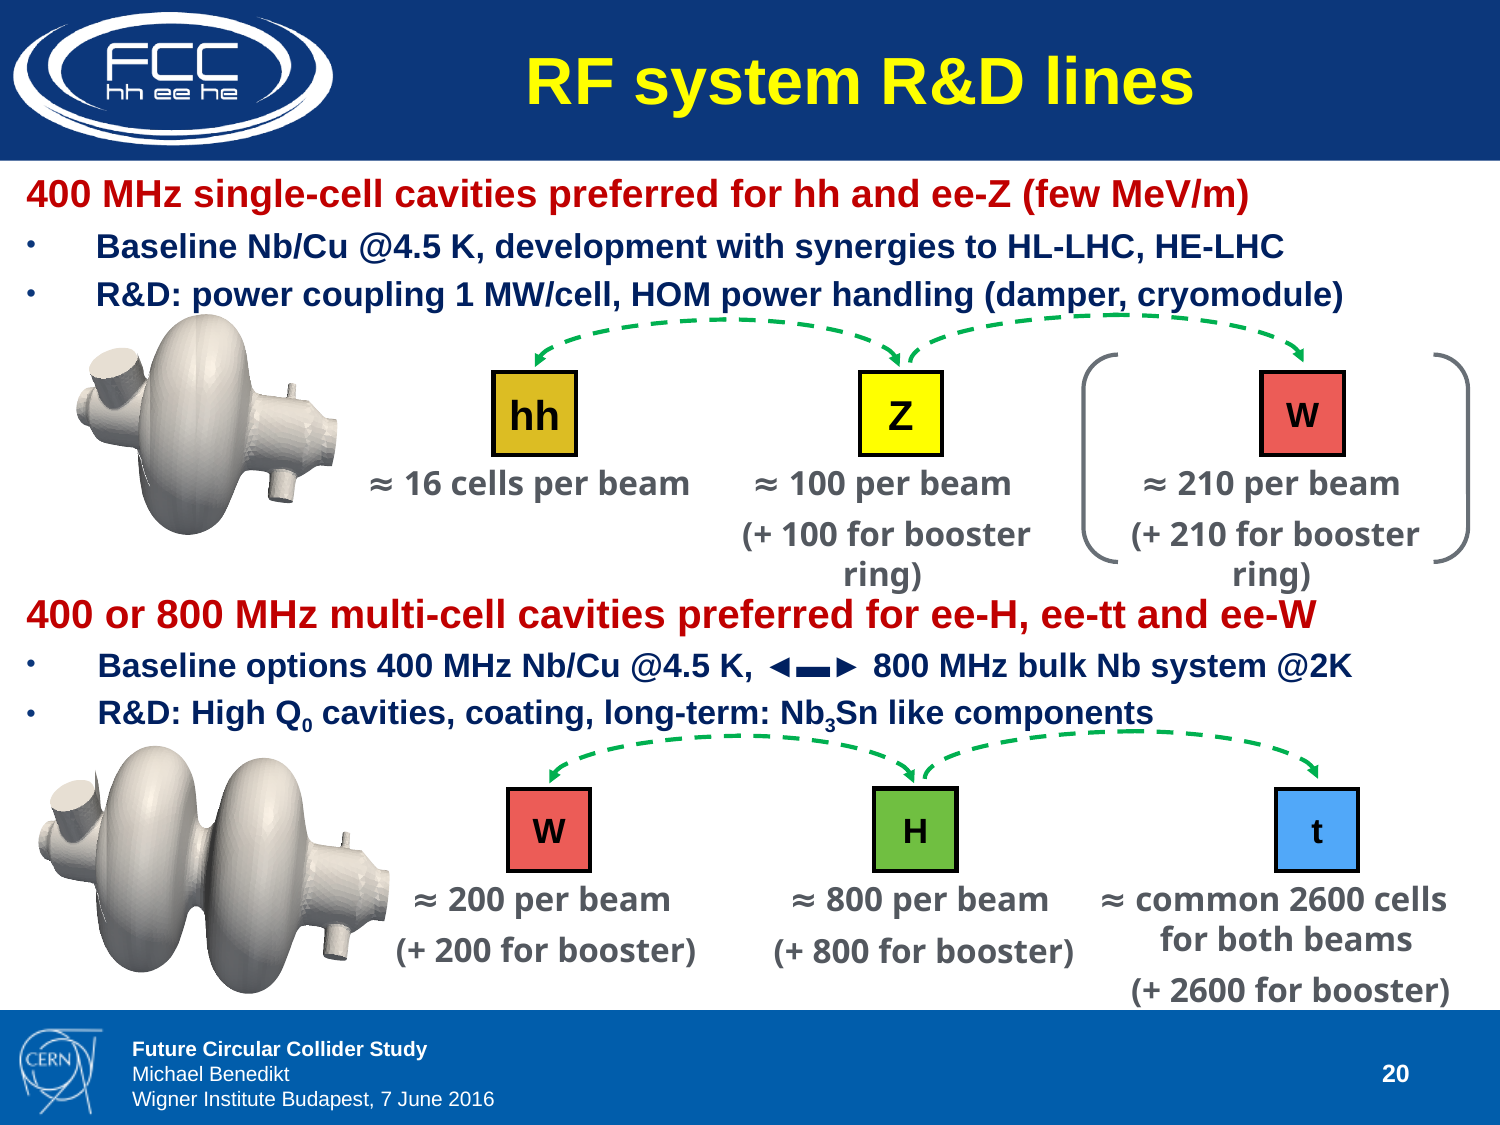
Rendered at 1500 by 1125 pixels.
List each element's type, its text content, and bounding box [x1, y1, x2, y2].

text_box RF system R&D lines [0, 0, 1500, 161]
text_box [38, 730, 1489, 997]
list 400 MHz single-cell cavities preferred for hh and ee-Z (few MeV/m) Baseline Nb/Cu @4.5 K, development with synergies to HL-LHC, HE-LHC R&D: power coupling 1 MW/cell, HOM power handling (damper, cryomodule) [5, 160, 1489, 325]
picture [5, 9, 340, 150]
text_box 400 or 800 MHz multi-cell cavities preferred for ee-H, ee-tt and ee-W Baseline options 400 MHz Nb/Cu @4.5 K, ◄▬► 800 MHz bulk Nb system @2K R&D: High Q0 cavities, coating, long-term: Nb3Sn like components [5, 580, 1489, 746]
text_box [32, 313, 1469, 572]
